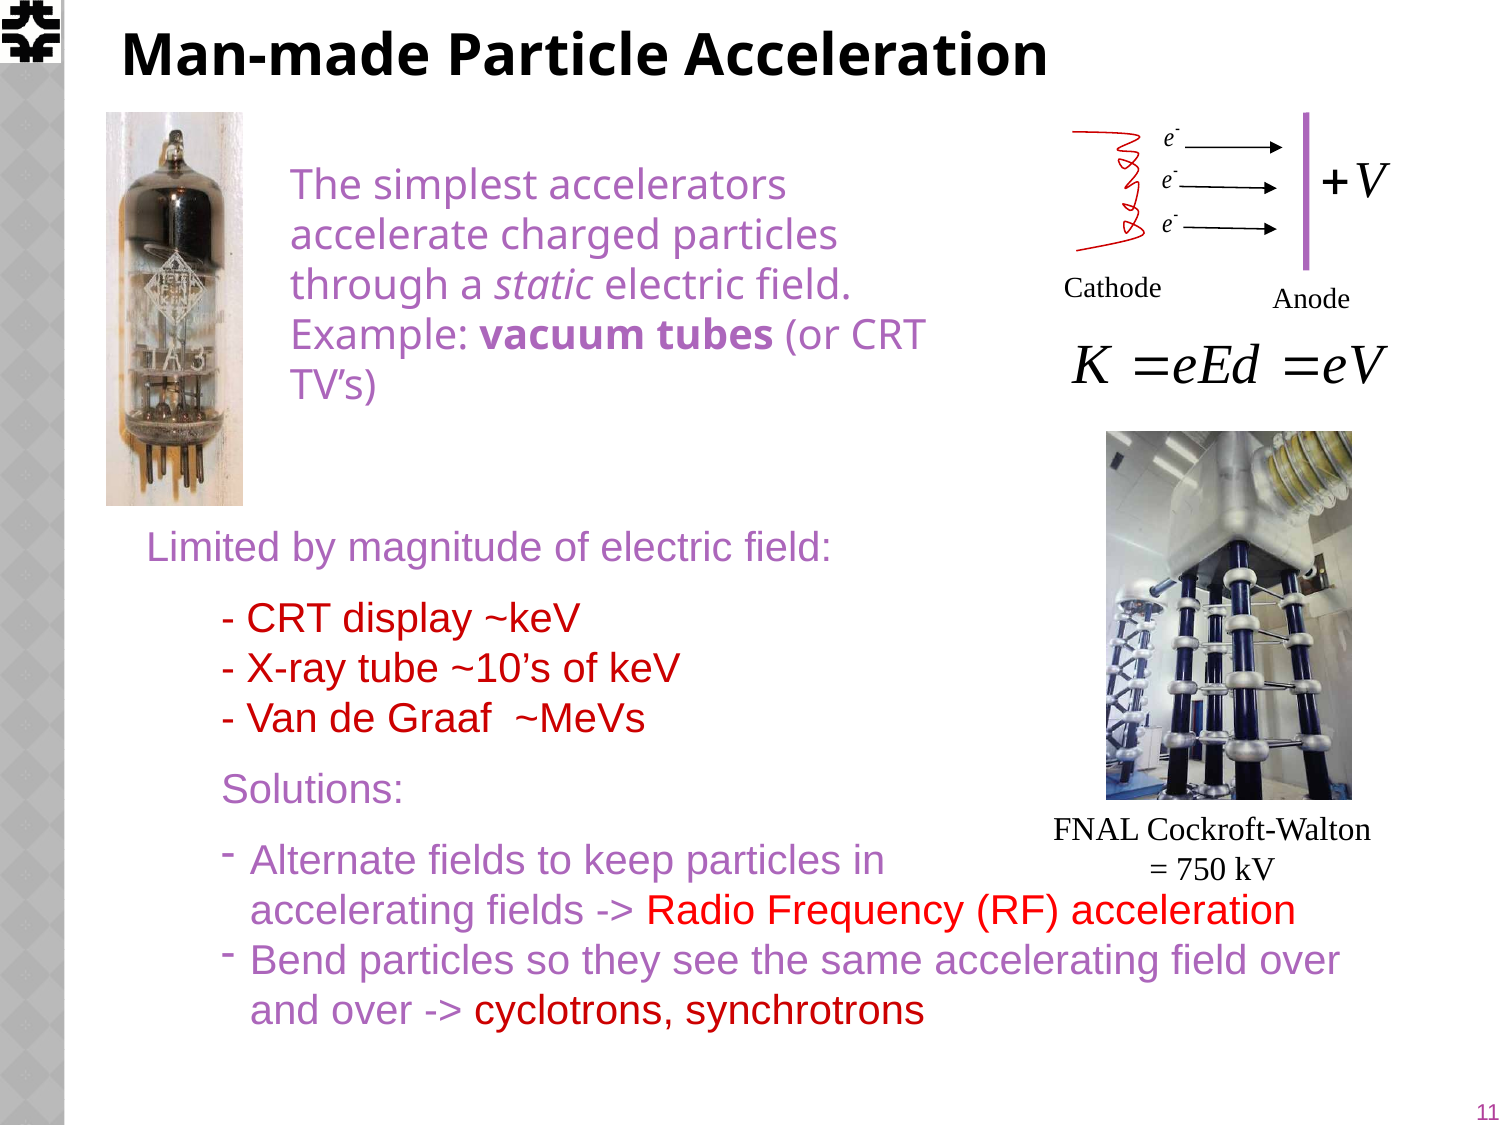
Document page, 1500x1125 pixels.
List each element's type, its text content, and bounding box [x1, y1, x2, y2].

text_box [1072, 131, 1145, 251]
title Man-made Particle Acceleration [112, 0, 1388, 88]
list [1158, 202, 1187, 240]
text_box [0, 0, 65, 1125]
text_box [1194, 141, 1283, 154]
text_box Limited by magnitude of electric field: - CRT display ~keV - X-ray tube ~10’s of keV - Van de Graaf ~MeVs Solutions: Alternate fields to keep particles in accelerating fields -> Radio Frequency (RF) acceleration Bend particles so they see the same accelerating field over and over -> cyclotrons, synchrotrons [131, 512, 1375, 1040]
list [105, 111, 244, 506]
text_box Anode [1245, 271, 1378, 322]
text_box Cathode [1029, 261, 1197, 311]
picture [1105, 430, 1353, 801]
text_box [1062, 330, 1399, 398]
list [1160, 117, 1189, 155]
text_box The simplest accelerators accelerate charged particles through a static electric field. Example: vacuum tubes (or CRT TV’s) [274, 149, 1013, 415]
text_box [1192, 181, 1277, 195]
text_box [1192, 222, 1277, 236]
picture [0, 0, 61, 63]
slide_number 11 [1362, 1062, 1500, 1125]
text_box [1312, 149, 1404, 211]
text_box FNAL Cockroft-Walton = 750 kV [1037, 799, 1388, 895]
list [1158, 158, 1187, 196]
